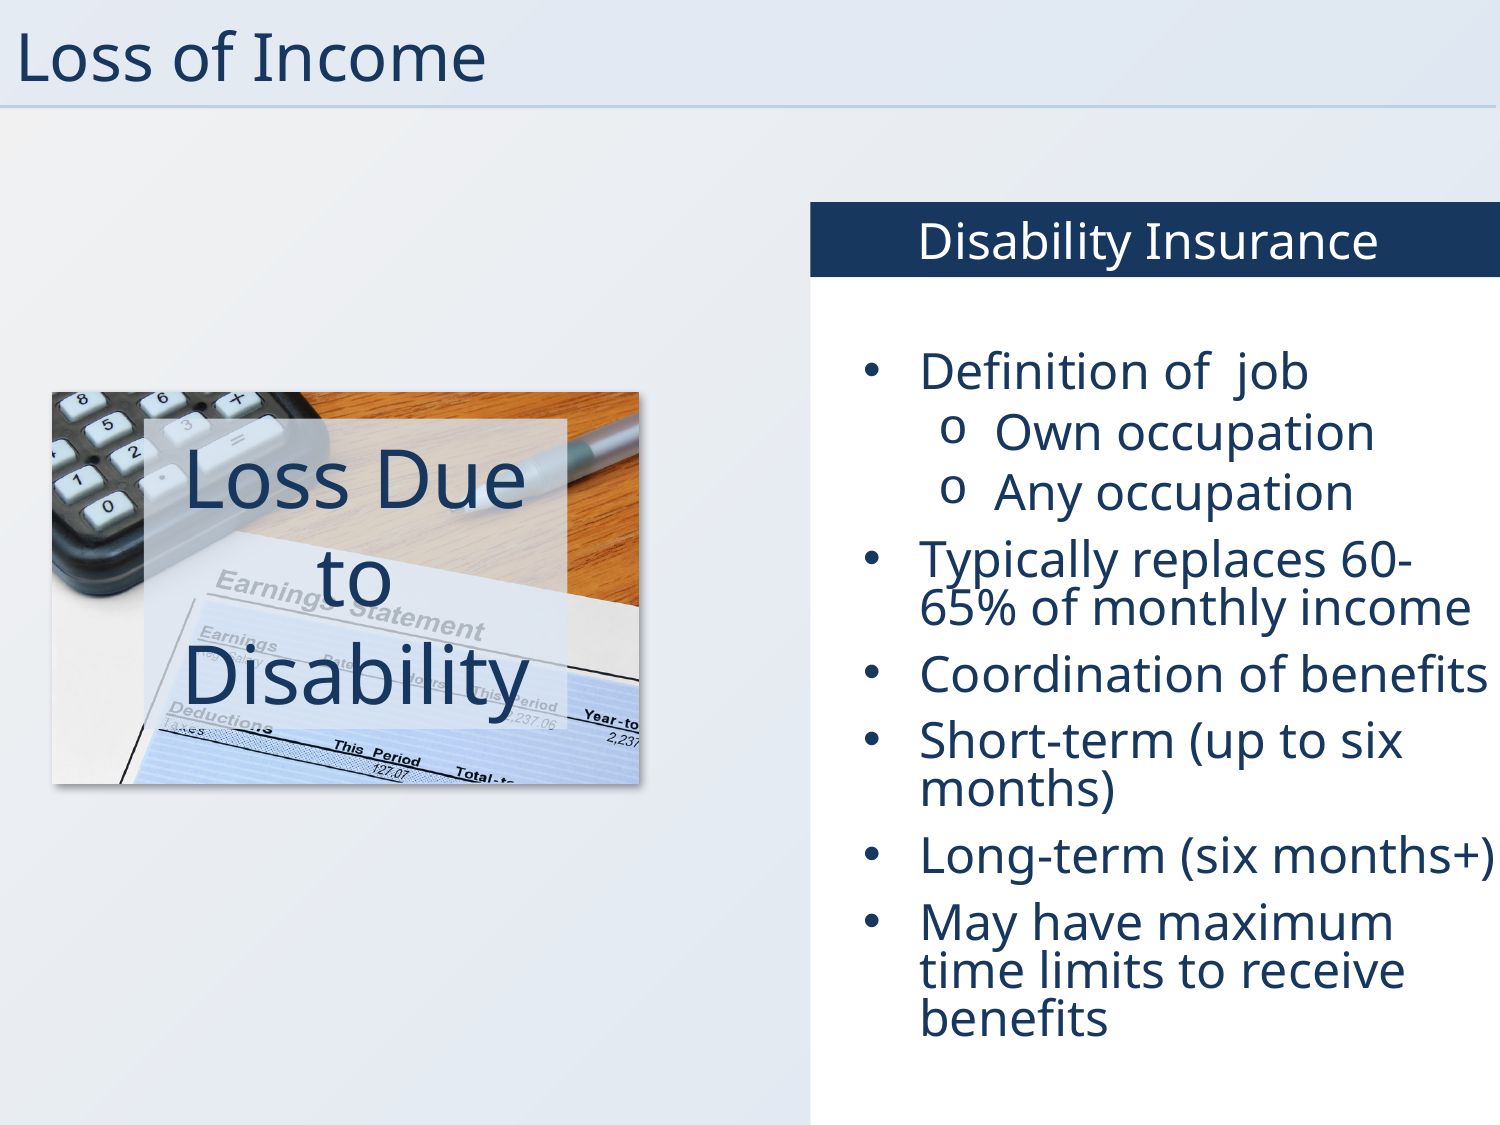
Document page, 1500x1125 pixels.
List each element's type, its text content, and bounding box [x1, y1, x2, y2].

text_box Definition of job Own occupation Any occupation Typically replaces 60-65% of monthly income Coordination of benefits Short-term (up to six months) Long-term (six months+) May have maximum time limits to receive benefits [828, 304, 1500, 1110]
text_box Disability Insurance [810, 202, 1500, 277]
text_box [808, 276, 1500, 1125]
picture [51, 392, 640, 784]
title Loss of Income [0, 0, 1500, 110]
